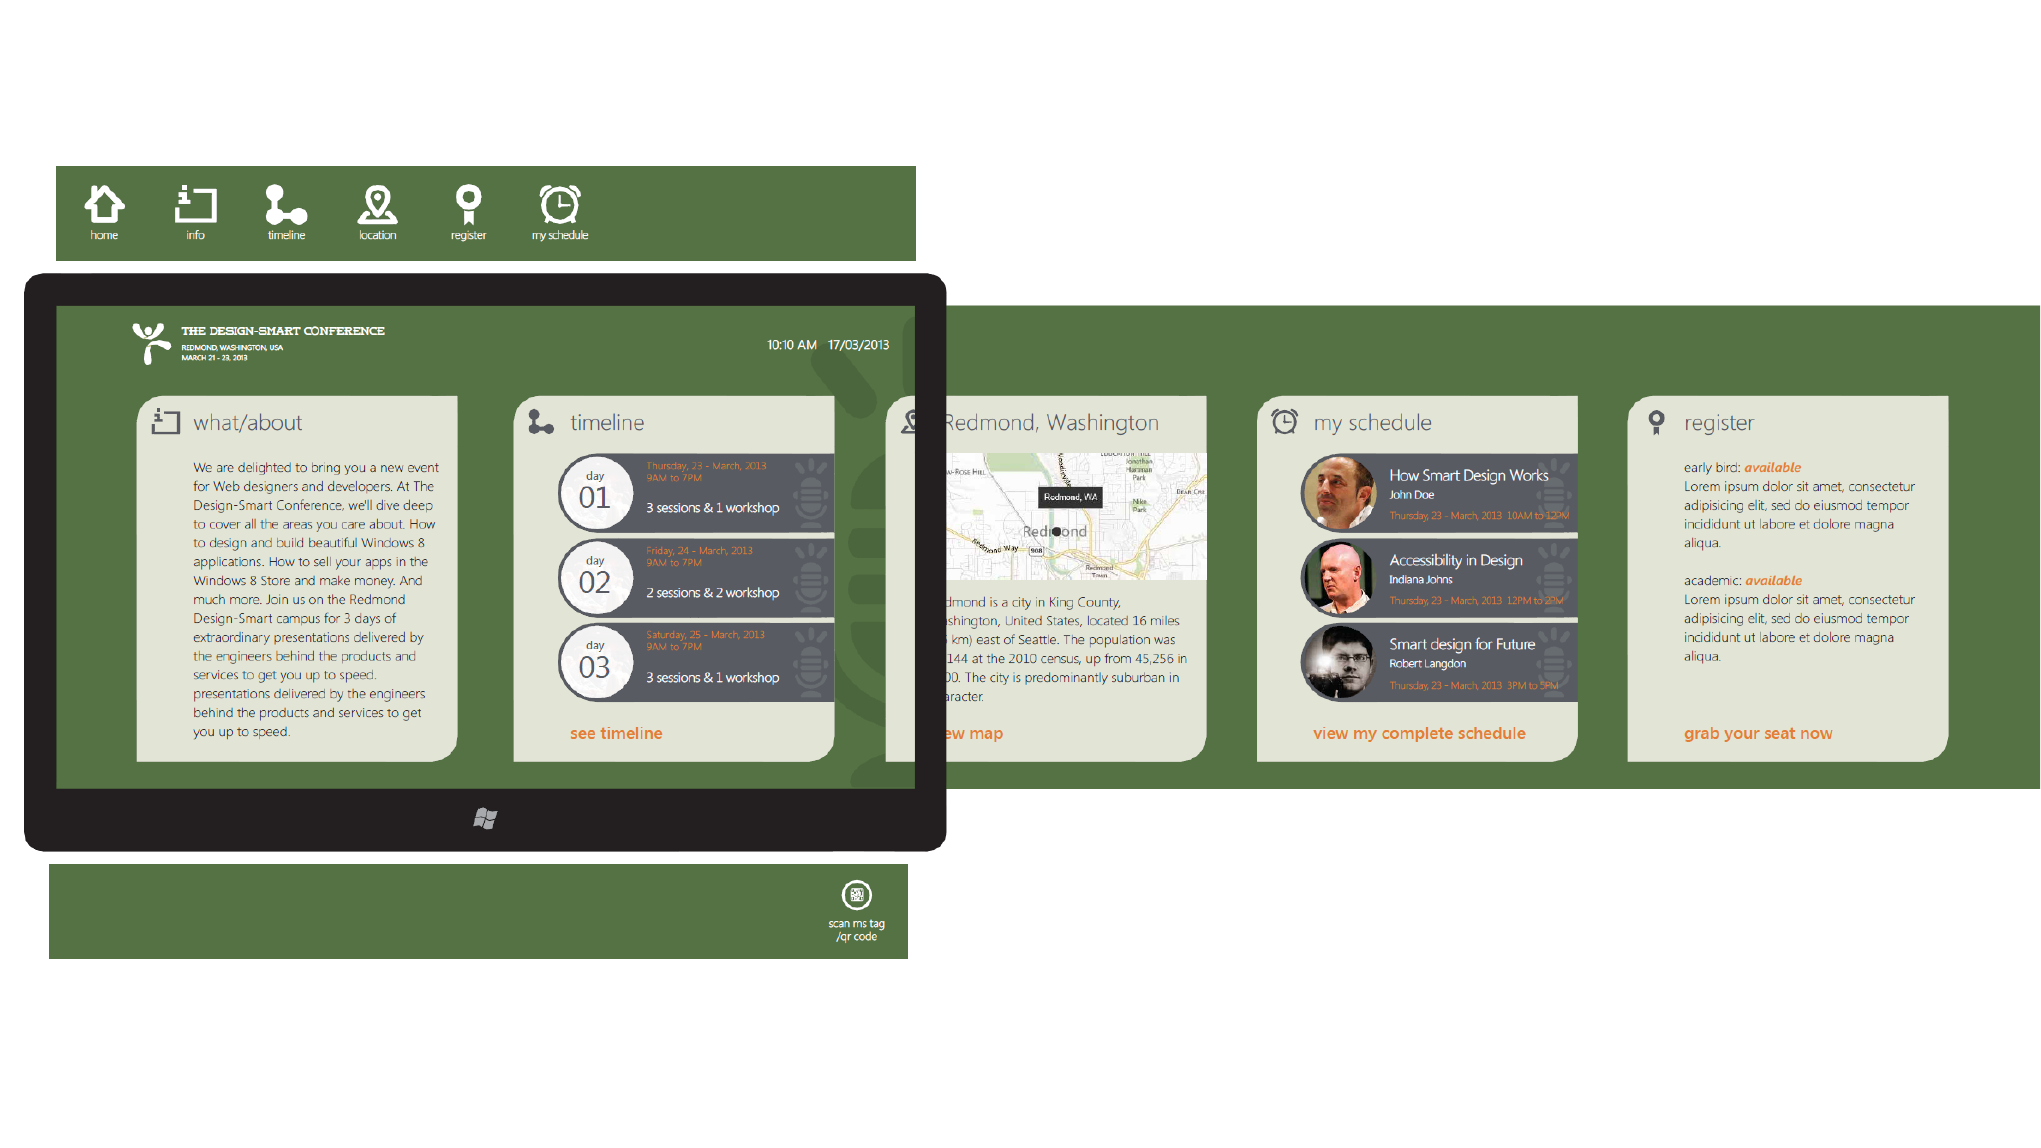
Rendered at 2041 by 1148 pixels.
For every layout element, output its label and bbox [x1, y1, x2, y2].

picture [19, 160, 2041, 962]
